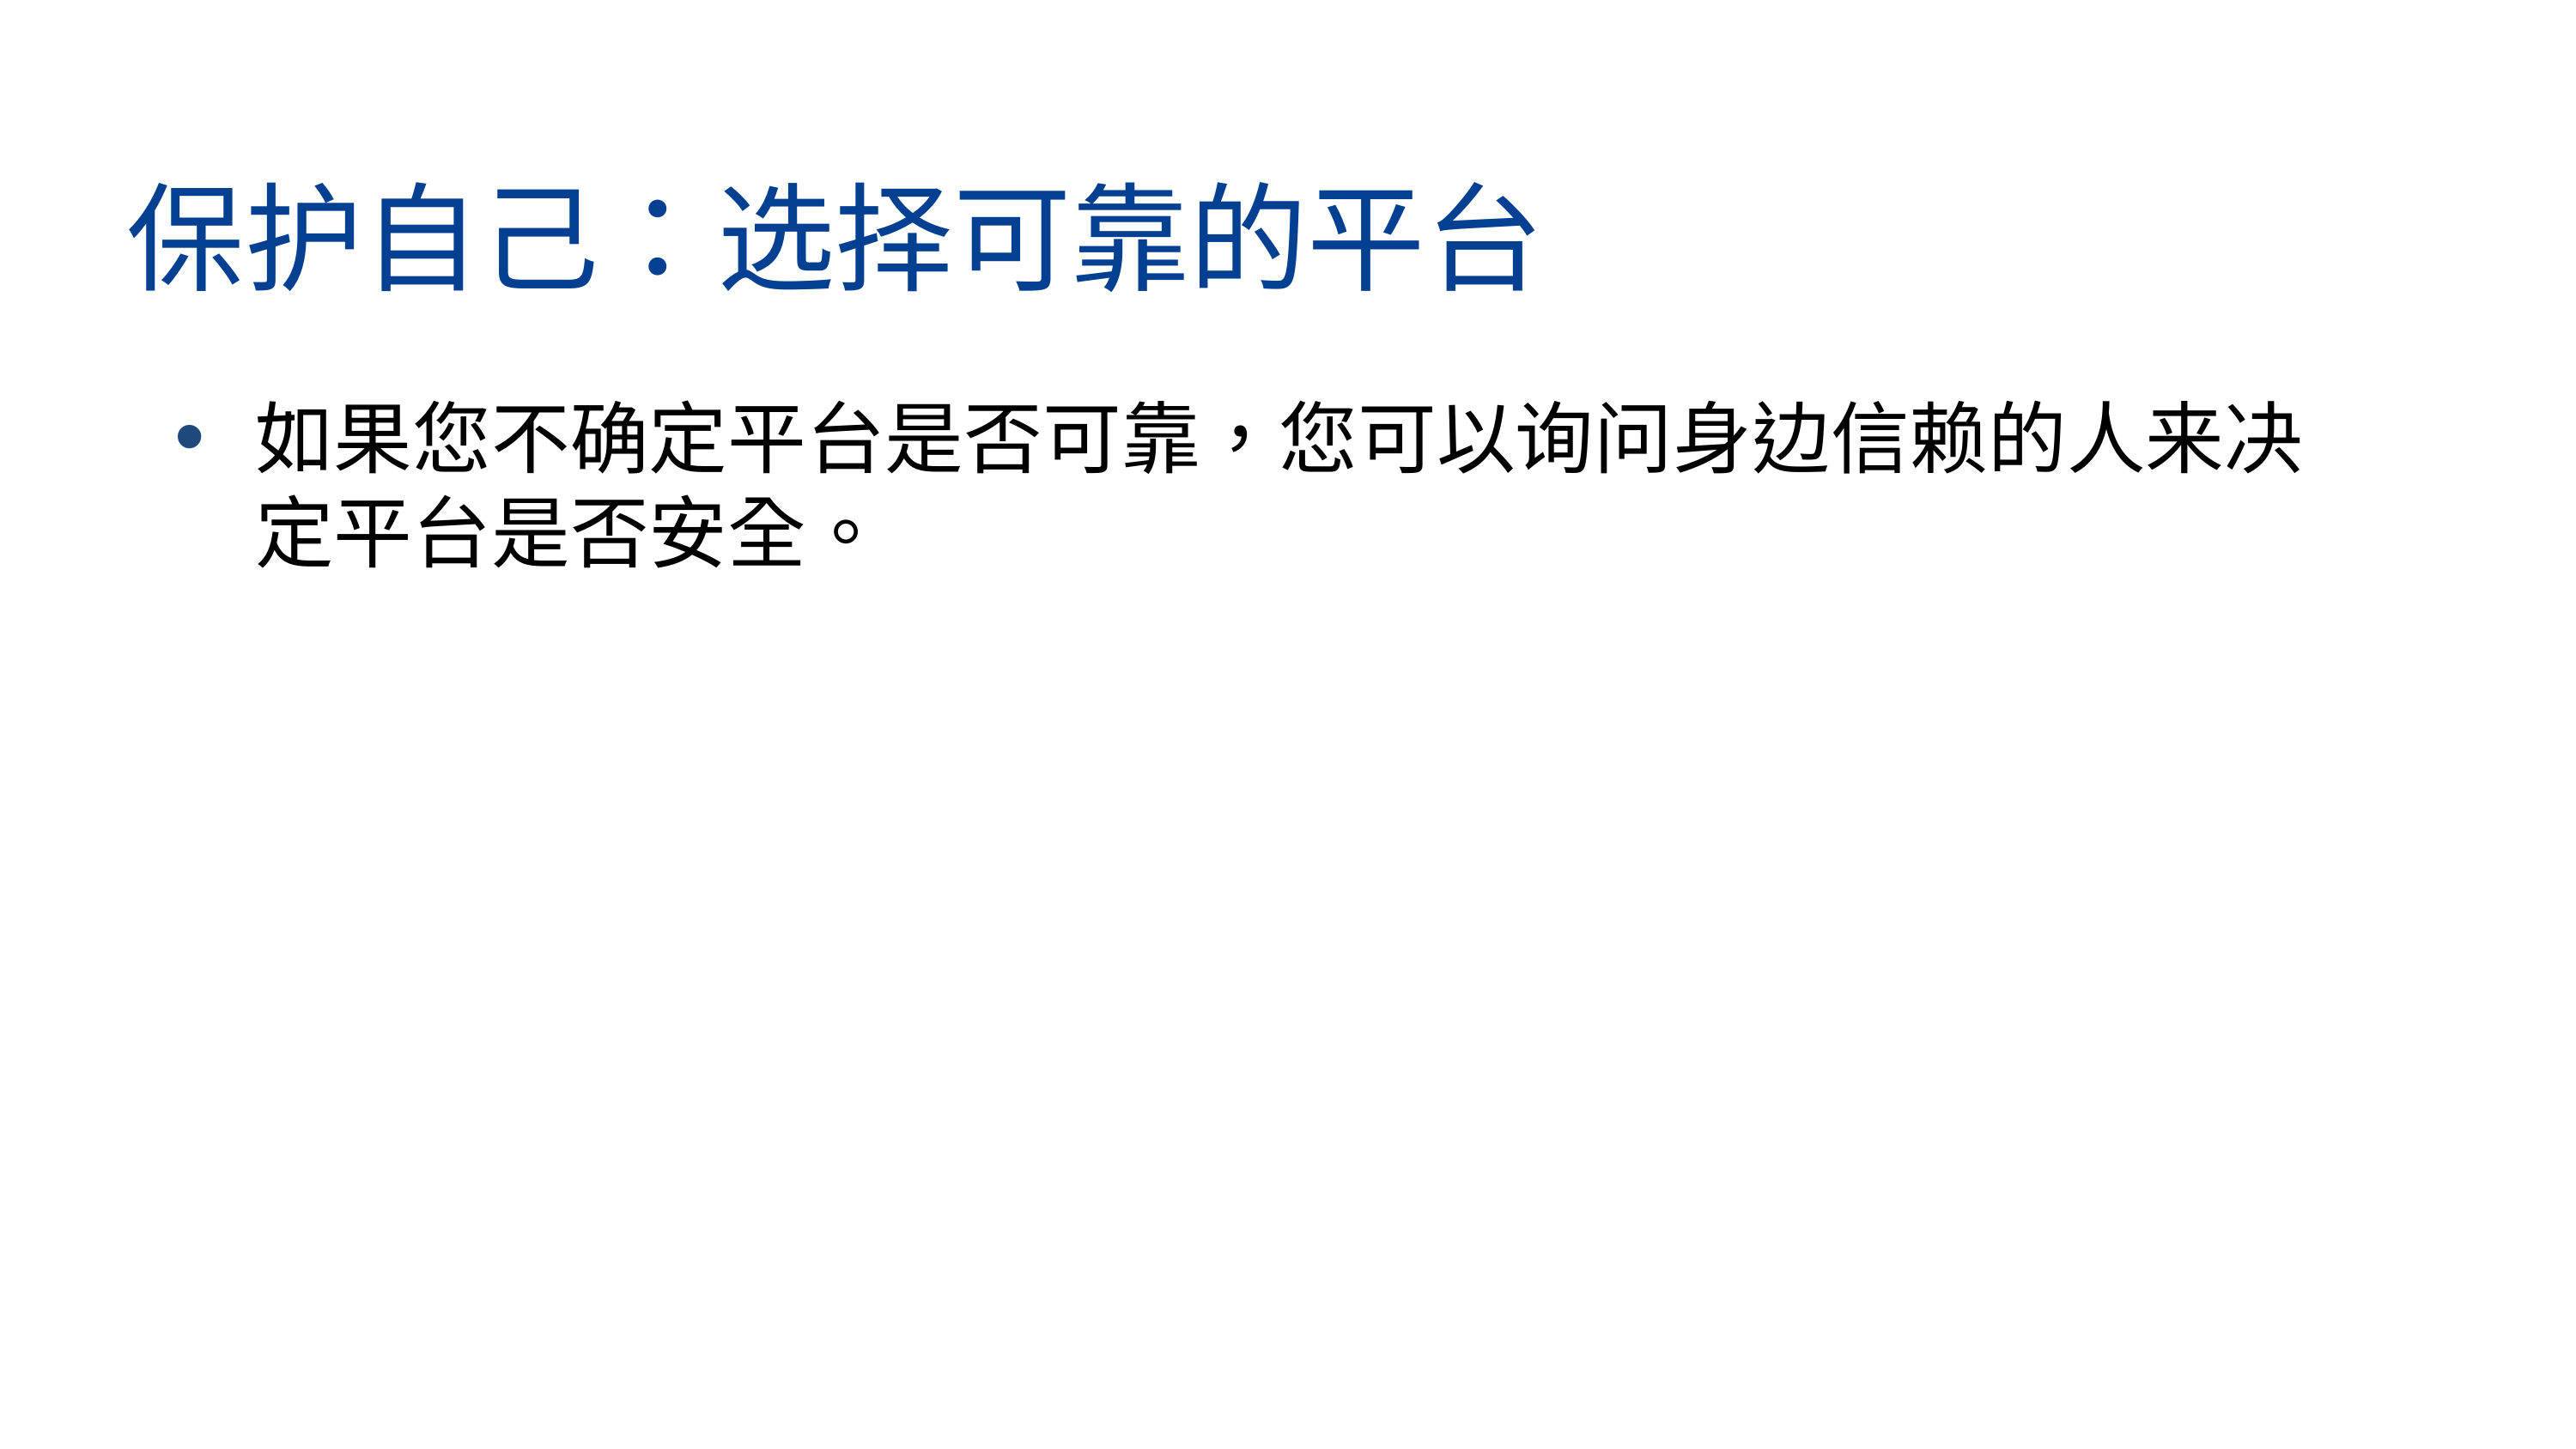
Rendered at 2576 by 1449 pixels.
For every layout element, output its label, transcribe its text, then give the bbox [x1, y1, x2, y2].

text_box 如果您不确定平台是否可靠，您可以询问身边信赖的人来决定平台是否安全。 [166, 389, 2377, 1186]
text_box 保护自己：选择可靠的平台 [113, 157, 2479, 312]
